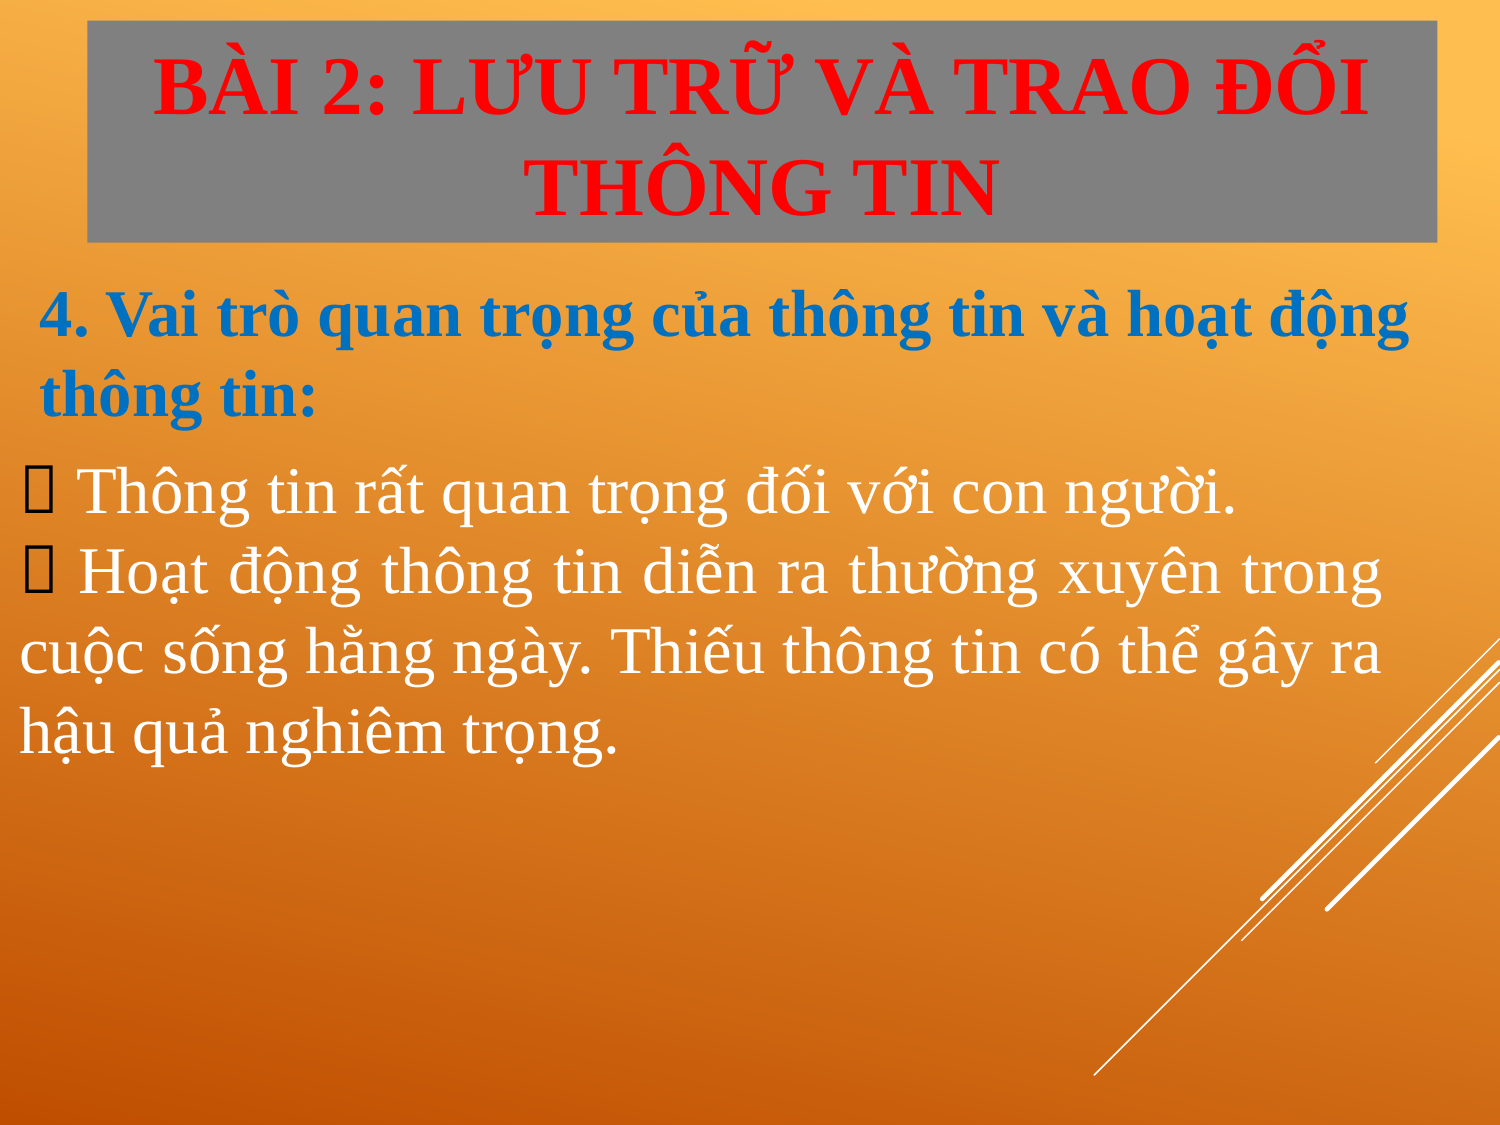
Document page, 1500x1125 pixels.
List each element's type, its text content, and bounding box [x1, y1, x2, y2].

text_box  Thông tin rất quan trọng đối với con người.  Hoạt động thông tin diễn ra thường xuyên trong cuộc sống hằng ngày. Thiếu thông tin có thể gây ra hậu quả nghiêm trọng. [4, 439, 1400, 774]
text_box 4. Vai trò quan trọng của thông tin và hoạt động thông tin: [24, 262, 1500, 438]
text_box BÀI 2: LƯU TRỮ VÀ TRAO ĐỔI THÔNG TIN [87, 20, 1438, 243]
